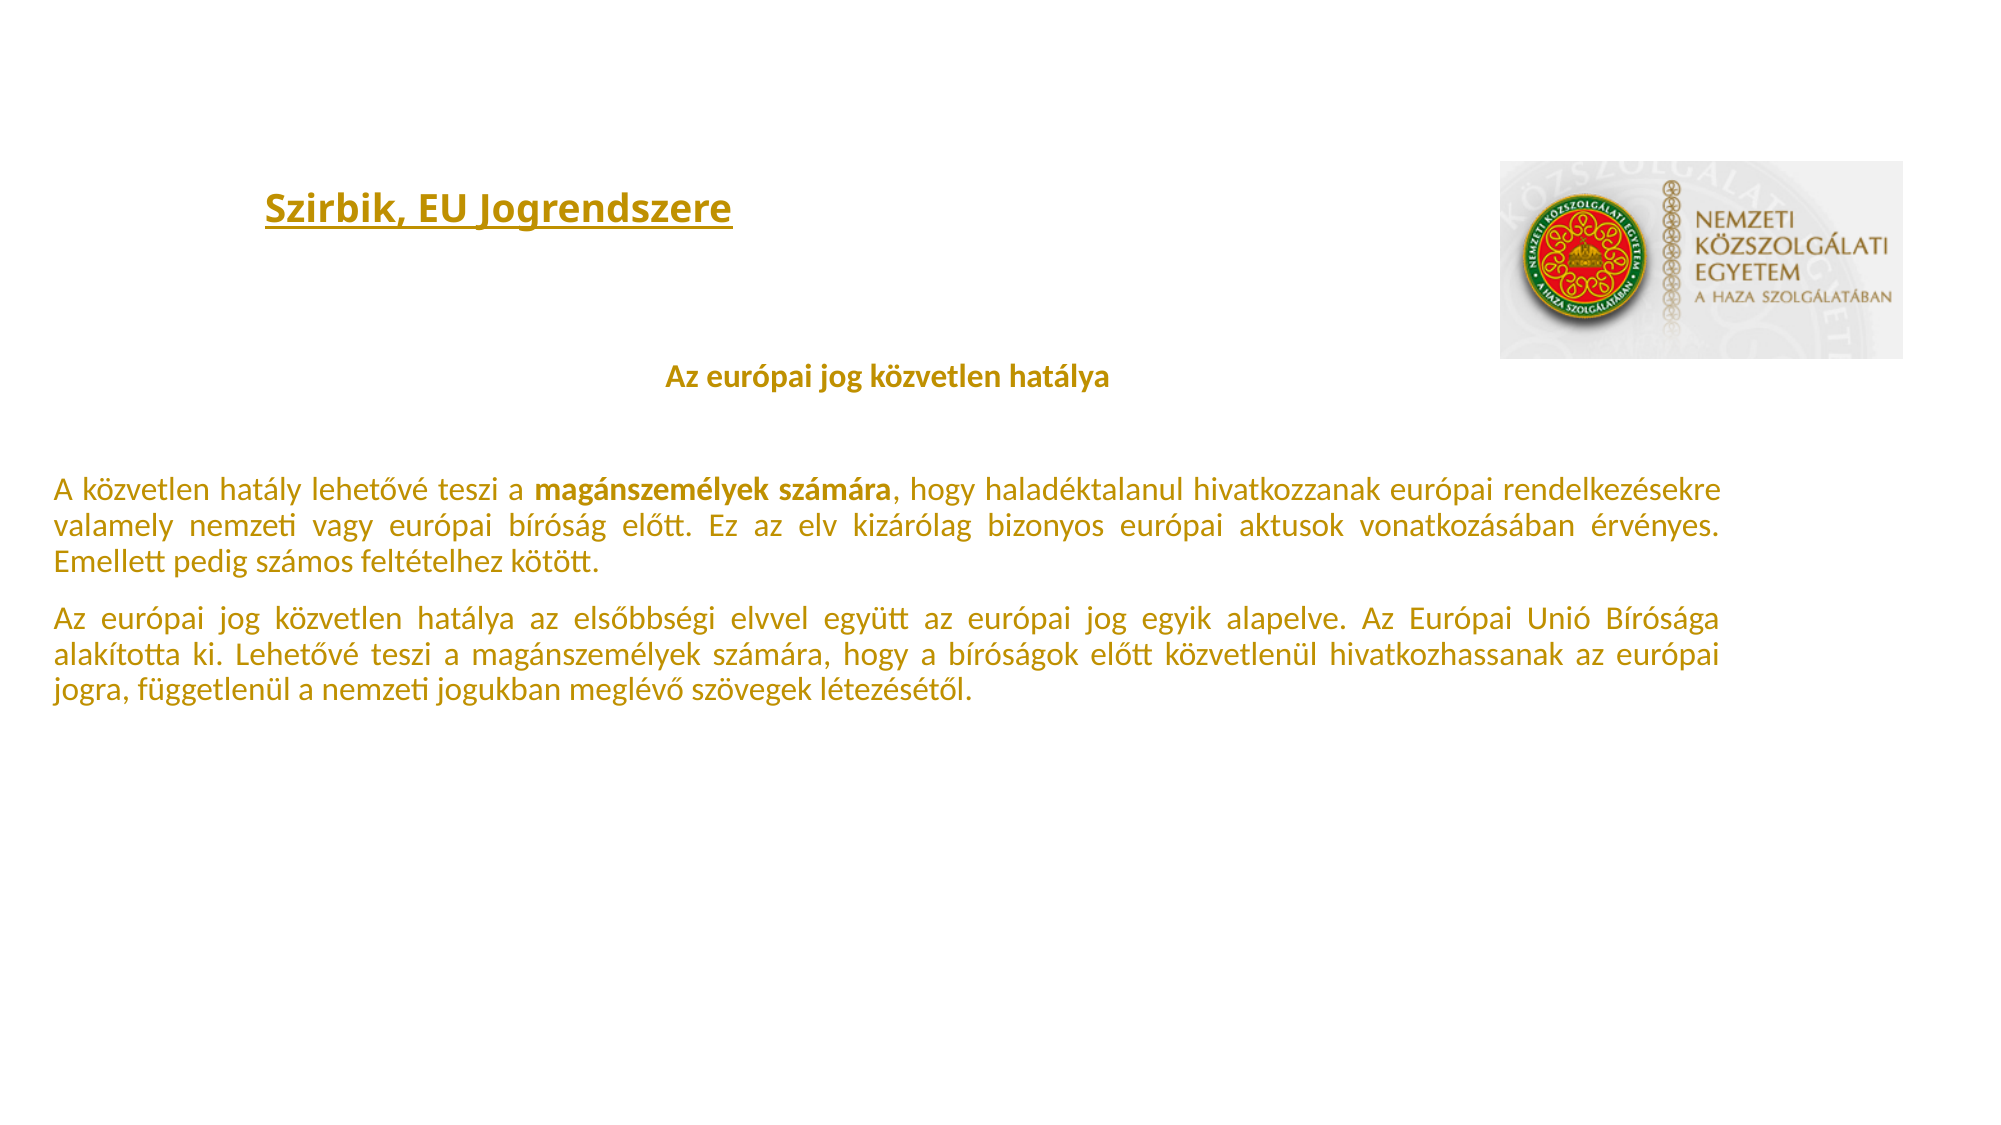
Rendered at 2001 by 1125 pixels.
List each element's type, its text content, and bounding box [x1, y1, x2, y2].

subtitle Az európai jog közvetlen hatálya A közvetlen hatály lehetővé teszi a magánszemélyek számára, hogy haladéktalanul hivatkozzanak európai rendelkezésekre valamely nemzeti vagy európai bíróság előtt. Ez az elv kizárólag bizonyos európai aktusok vonatkozásában érvényes. Emellett pedig számos feltételhez kötött. Az európai jog közvetlen hatálya az elsőbbségi elvvel együtt az európai jog egyik alapelve. Az Európai Unió Bírósága alakította ki. Lehetővé teszi a magánszemélyek számára, hogy a bíróságok előtt közvetlenül hivatkozhassanak az európai jogra, függetlenül a nemzeti jogukban meglévő szövegek létezésétől. [38, 351, 1738, 1054]
title Szirbik, EU Jogrendszere [249, 138, 1925, 239]
picture [1500, 161, 1903, 359]
